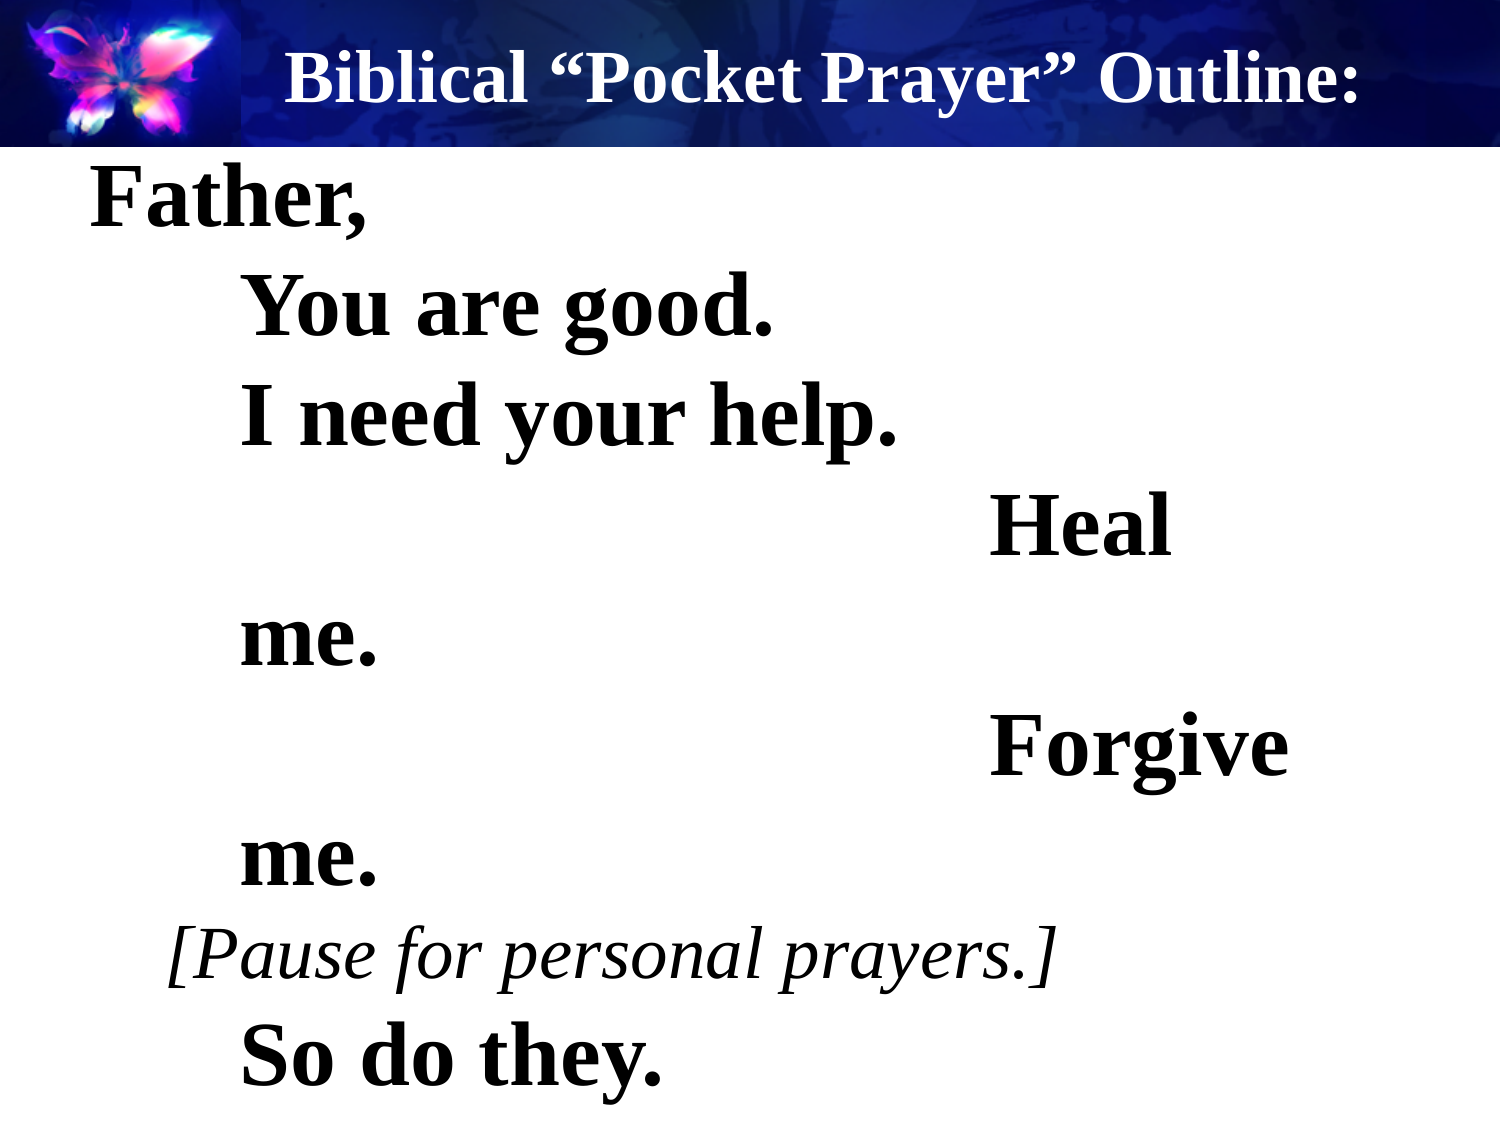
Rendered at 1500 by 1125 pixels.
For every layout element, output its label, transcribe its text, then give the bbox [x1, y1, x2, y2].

text_box Father, You are good. I need your help. Heal me. Forgive me. [Pause for personal prayers.] So do they. Thank you. Amen. [74, 156, 1312, 1125]
picture [0, 0, 1500, 148]
